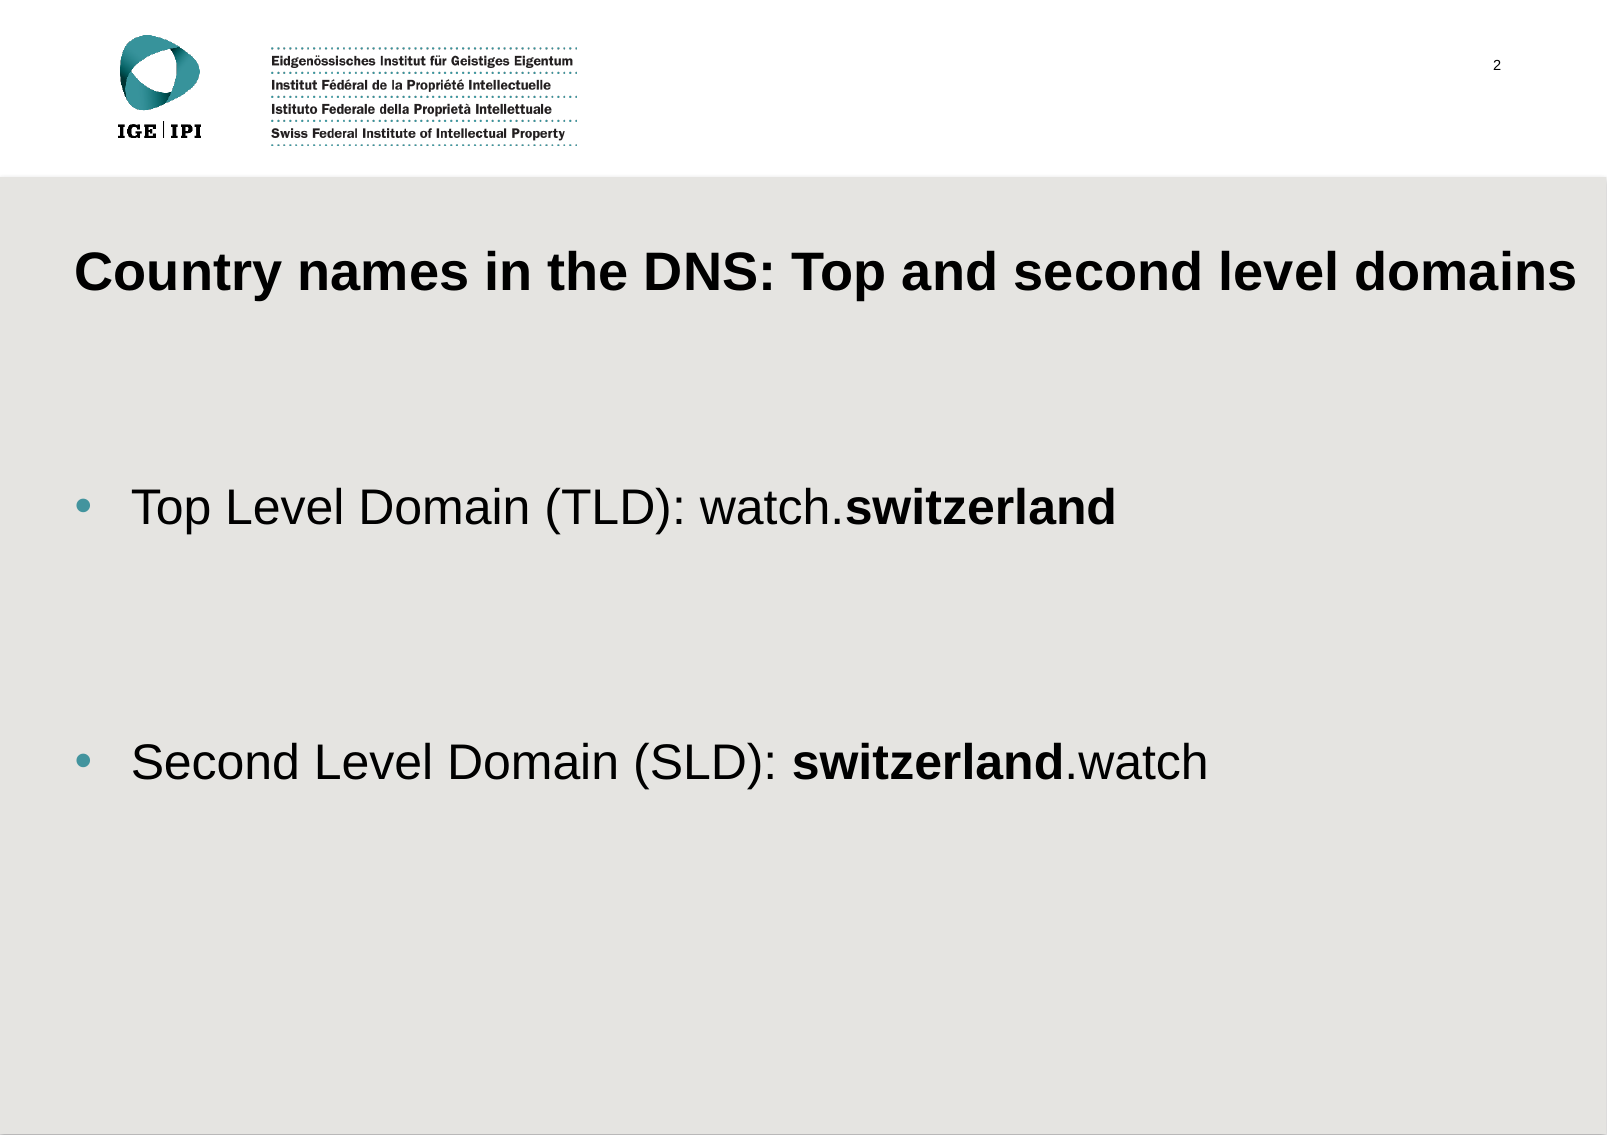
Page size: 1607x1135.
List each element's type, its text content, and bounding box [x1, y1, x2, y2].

list Top Level Domain (TLD): watch.switzerland Second Level Domain (SLD): switzerland.watch [74, 389, 1492, 1087]
picture [271, 47, 577, 146]
slide_number 2 [1405, 55, 1502, 115]
title Country names in the DNS: Top and second level domains [74, 236, 1595, 308]
picture [118, 35, 201, 138]
